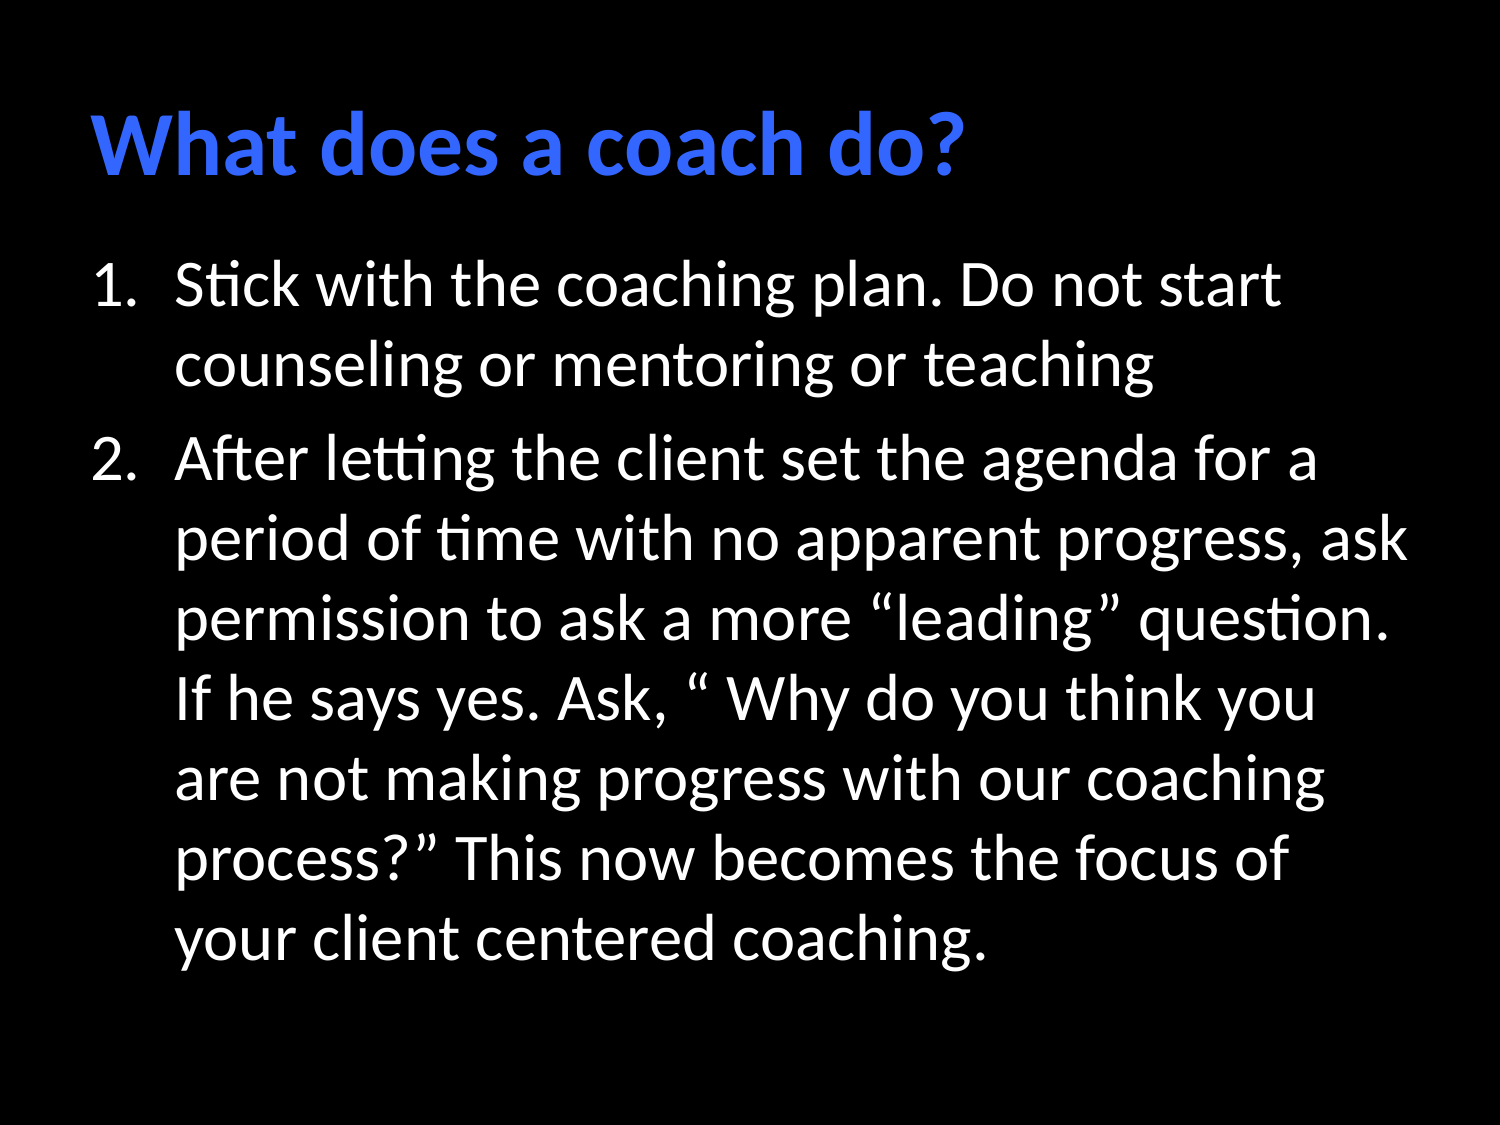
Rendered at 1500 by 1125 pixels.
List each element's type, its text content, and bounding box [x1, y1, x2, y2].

list Stick with the coaching plan. Do not start counseling or mentoring or teaching After letting the client set the agenda for a period of time with no apparent progress, ask permission to ask a more “leading” question. If he says yes. Ask, “ Why do you think you are not making progress with our coaching process?” This now becomes the focus of your client centered coaching. [75, 232, 1425, 1005]
title What does a coach do? [75, 45, 1425, 232]
